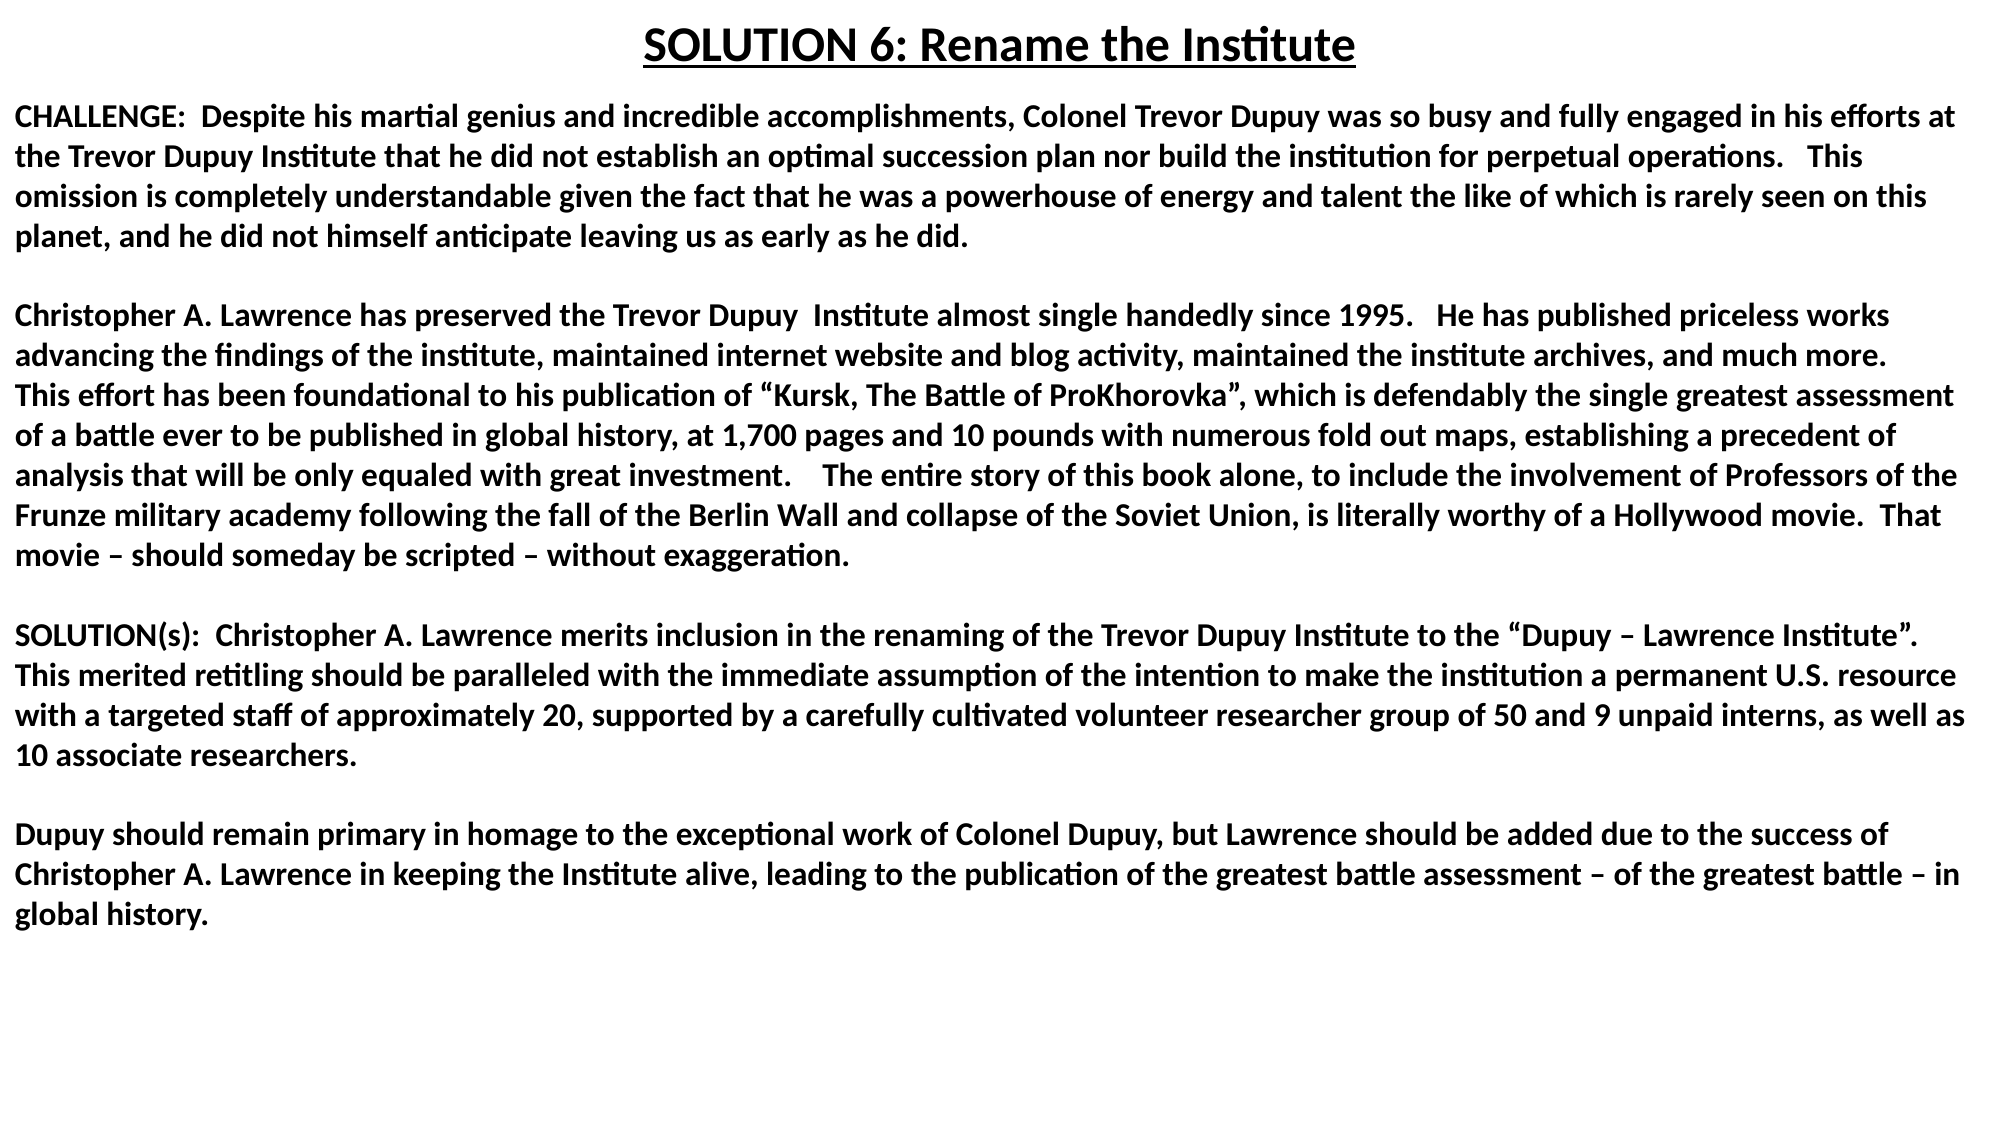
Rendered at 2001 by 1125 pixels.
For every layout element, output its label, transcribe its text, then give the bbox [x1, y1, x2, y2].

text_box SOLUTION 6: Rename the Institute CHALLENGE: Despite his martial genius and incredible accomplishments, Colonel Trevor Dupuy was so busy and fully engaged in his efforts at the Trevor Dupuy Institute that he did not establish an optimal succession plan nor build the institution for perpetual operations. This omission is completely understandable given the fact that he was a powerhouse of energy and talent the like of which is rarely seen on this planet, and he did not himself anticipate leaving us as early as he did. Christopher A. Lawrence has preserved the Trevor Dupuy Institute almost single handedly since 1995. He has published priceless works advancing the findings of the institute, maintained internet website and blog activity, maintained the institute archives, and much more. This effort has been foundational to his publication of “Kursk, The Battle of ProKhorovka”, which is defendably the single greatest assessment of a battle ever to be published in global history, at 1,700 pages and 10 pounds with numerous fold out maps, establishing a precedent of analysis that will be only equaled with great investment. The entire story of this book alone, to include the involvement of Professors of the Frunze military academy following the fall of the Berlin Wall and collapse of the Soviet Union, is literally worthy of a Hollywood movie. That movie – should someday be scripted – without exaggeration. SOLUTION(s): Christopher A. Lawrence merits inclusion in the renaming of the Trevor Dupuy Institute to the “Dupuy – Lawrence Institute”. This merited retitling should be paralleled with the immediate assumption of the intention to make the institution a permanent U.S. resource with a targeted staff of approximately 20, supported by a carefully cultivated volunteer researcher group of 50 and 9 unpaid interns, as well as 10 associate researchers. Dupuy should remain primary in homage to the exceptional work of Colonel Dupuy, but Lawrence should be added due to the success of Christopher A. Lawrence in keeping the Institute alive, leading to the publication of the greatest battle assessment – of the greatest battle – in global history. [0, 4, 2000, 940]
